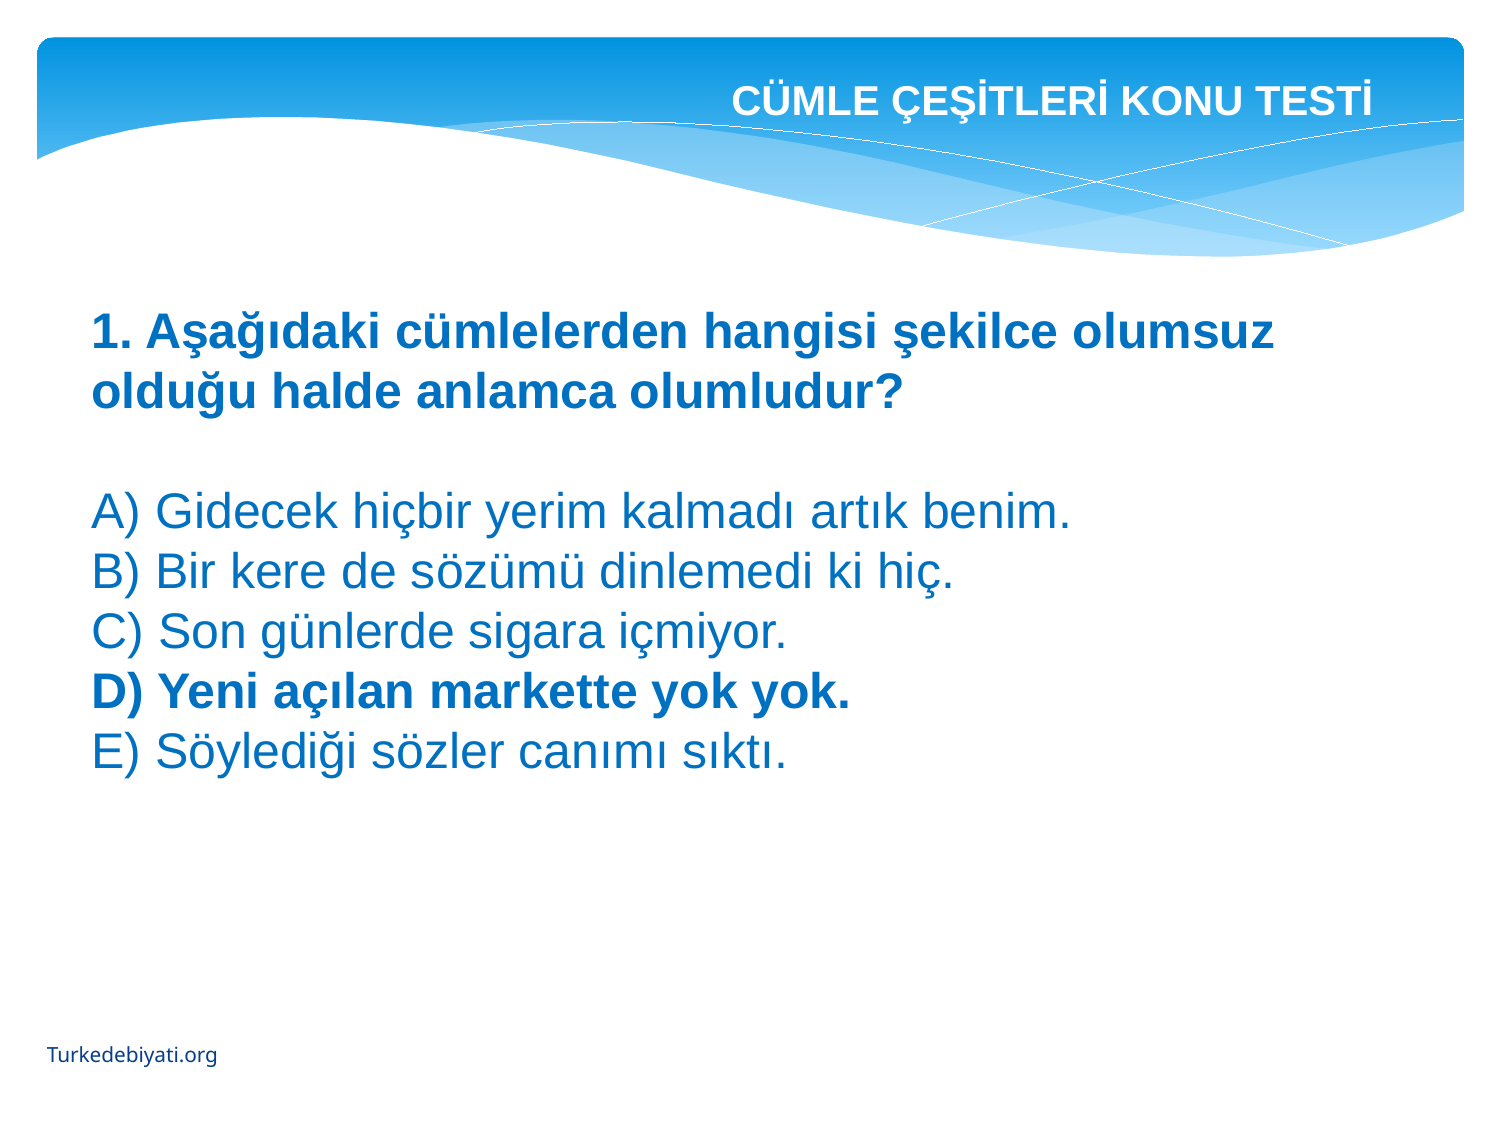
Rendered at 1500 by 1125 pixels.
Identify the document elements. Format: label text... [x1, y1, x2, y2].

text_box CÜMLE ÇEŞİTLERİ KONU TESTİ [655, 66, 1388, 132]
footer Turkedebiyati.org [31, 1025, 653, 1086]
text_box 1. Aşağıdaki cümlelerden hangisi şekilce olumsuz olduğu halde anlamca olumludur? A) Gidecek hiçbir yerim kalmadı artık benim. B) Bir kere de sözümü dinlemedi ki hiç. C) Son günlerde sigara içmiyor. D) Yeni açılan markette yok yok. E) Söylediği sözler canımı sıktı. [76, 291, 1436, 786]
